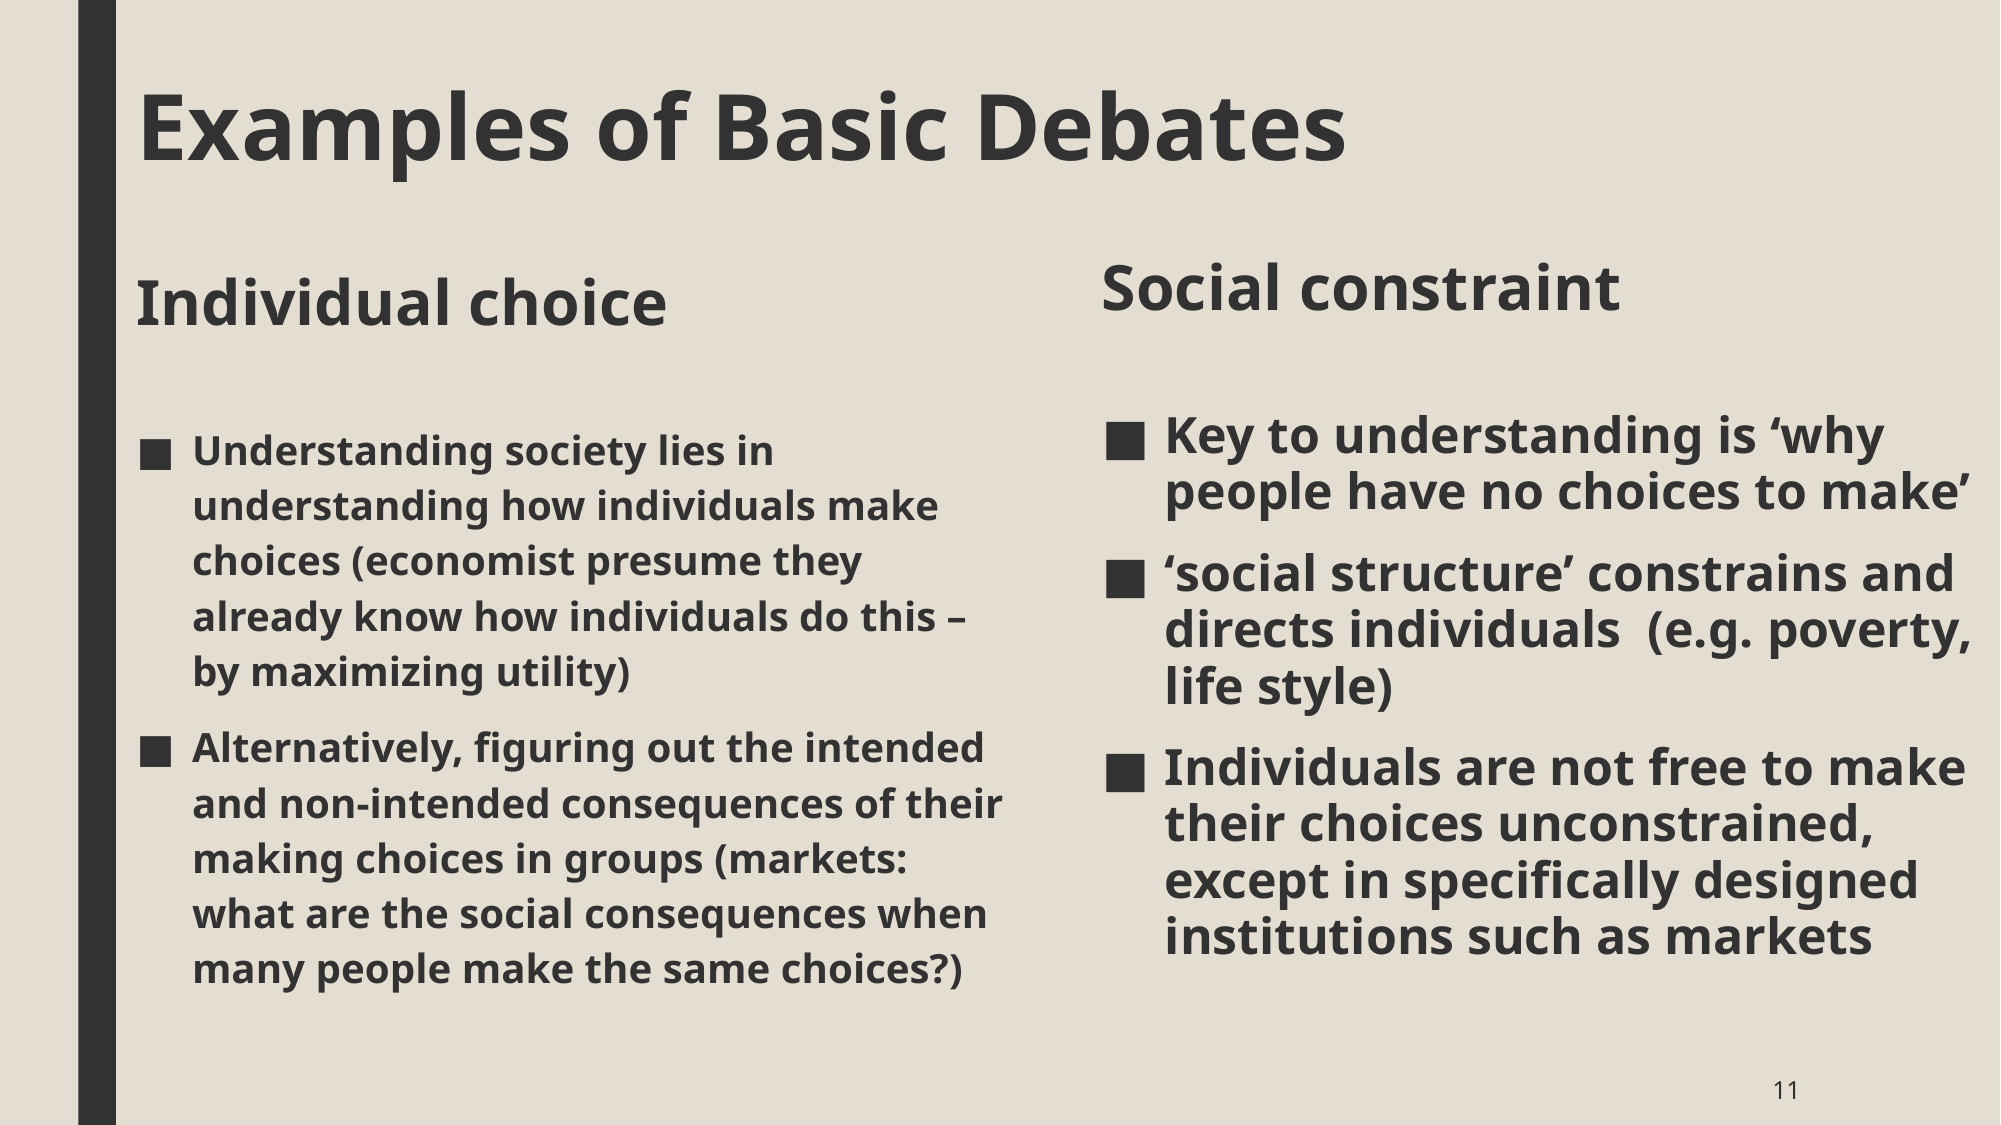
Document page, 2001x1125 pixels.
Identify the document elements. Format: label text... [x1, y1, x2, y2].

list Key to understanding is ‘why people have no choices to make’ ‘social structure’ constrains and directs individuals (e.g. poverty, life style) Individuals are not free to make their choices unconstrained, except in specifically designed institutions such as markets [1086, 325, 1990, 1050]
title Examples of Basic Debates [121, 75, 1697, 211]
list Individual choice [121, 210, 851, 345]
slide_number 11 [1553, 1058, 1816, 1125]
list Social constraint [1086, 258, 1816, 325]
list Understanding society lies in understanding how individuals make choices (economist presume they already know how individuals do this – by maximizing utility) Alternatively, figuring out the intended and non-intended consequences of their making choices in groups (markets: what are the social consequences when many people make the same choices?) [121, 345, 1024, 1050]
